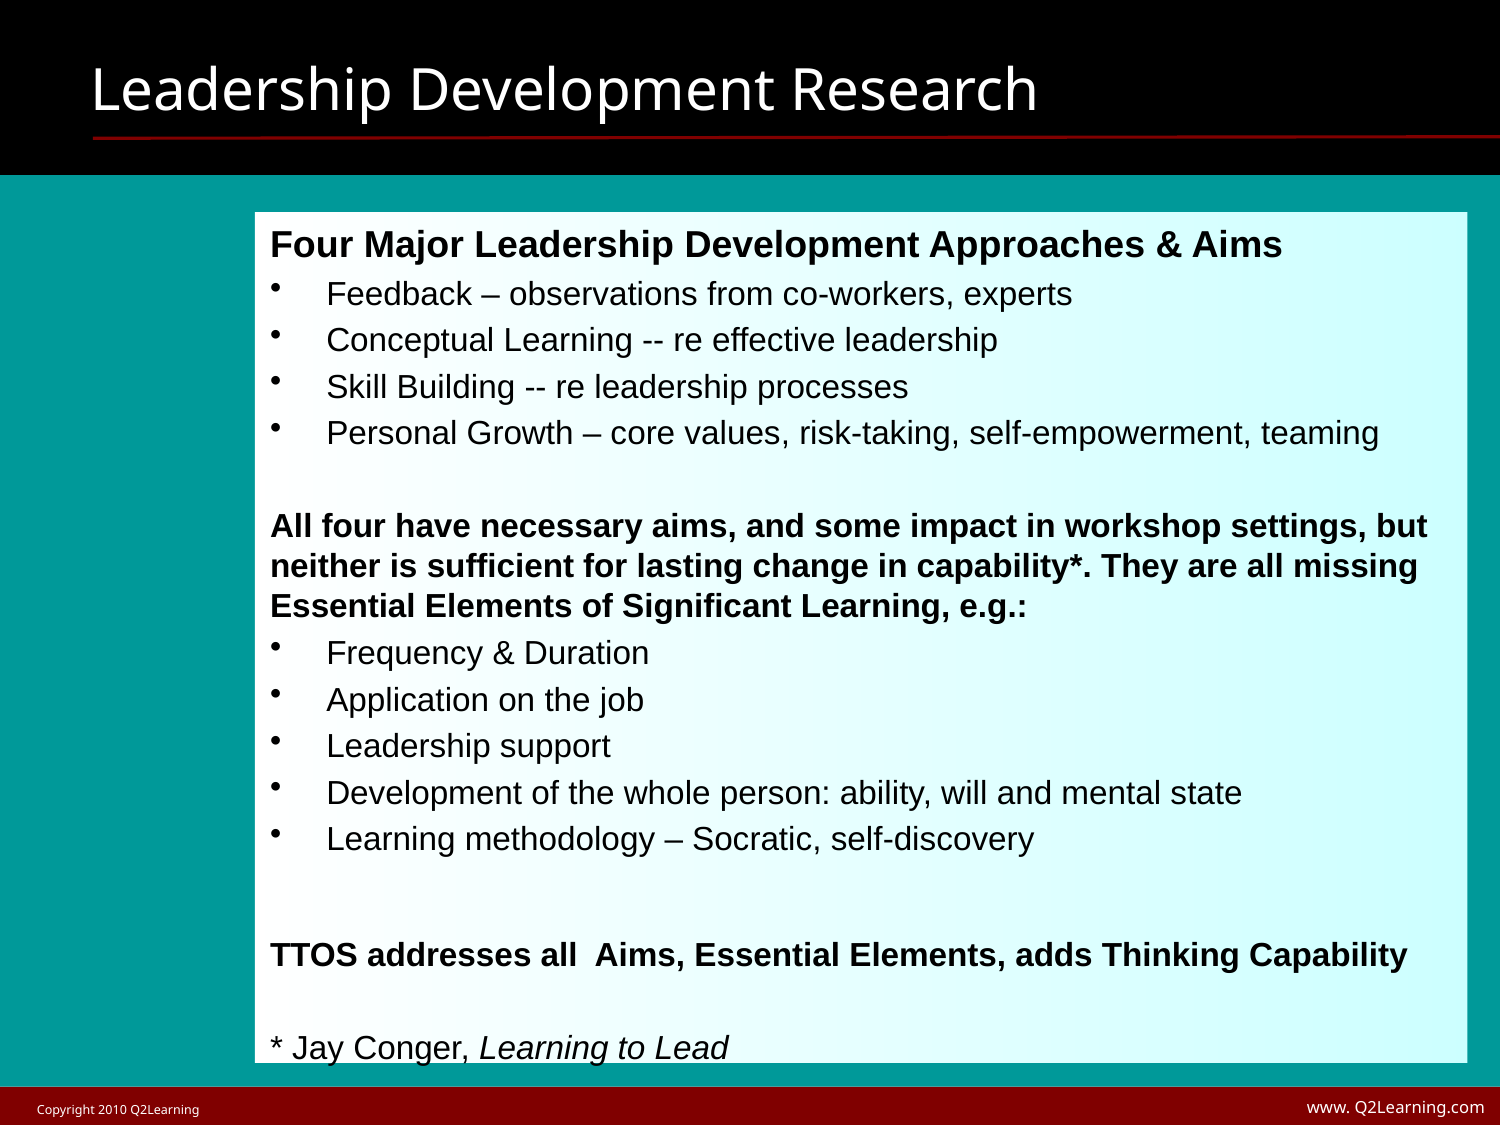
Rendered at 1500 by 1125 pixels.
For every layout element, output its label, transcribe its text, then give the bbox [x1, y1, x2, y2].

title Leadership Development Research [74, 44, 1426, 138]
list Four Major Leadership Development Approaches & Aims Feedback – observations from co-workers, experts Conceptual Learning -- re effective leadership Skill Building -- re leadership processes Personal Growth – core values, risk-taking, self-empowerment, teaming All four have necessary aims, and some impact in workshop settings, but neither is sufficient for lasting change in capability*. They are all missing Essential Elements of Significant Learning, e.g.: Frequency & Duration Application on the job Leadership support Development of the whole person: ability, will and mental state Learning methodology – Socratic, self-discovery TTOS addresses all Aims, Essential Elements, adds Thinking Capability * Jay Conger, Learning to Lead [254, 212, 1470, 1084]
